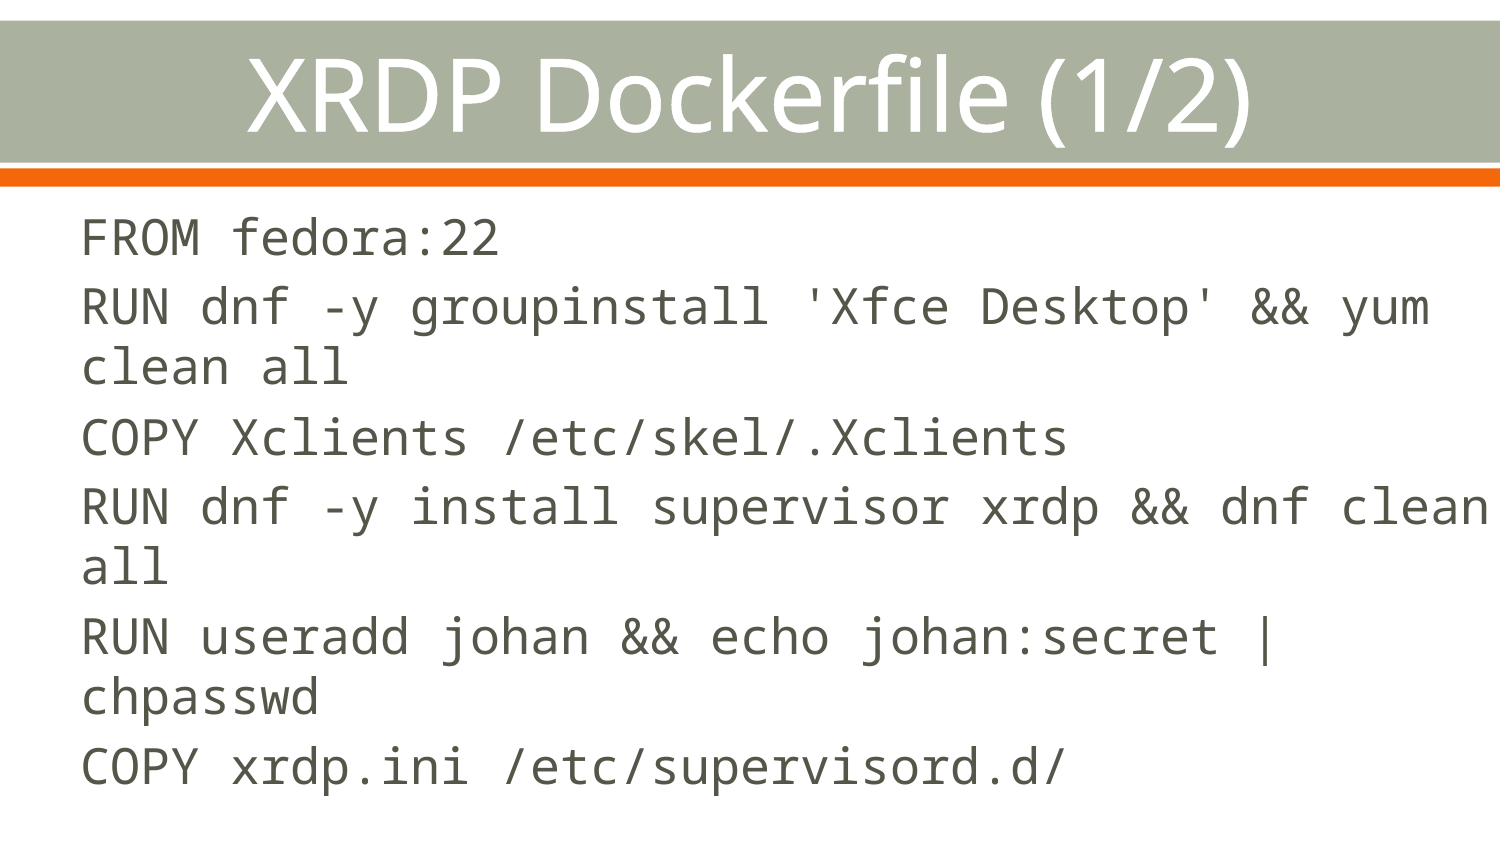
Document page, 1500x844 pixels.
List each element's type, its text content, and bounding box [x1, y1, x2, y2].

title XRDP Dockerfile (1/2) [75, 22, 1425, 160]
list FROM fedora:22 RUN dnf -y groupinstall 'Xfce Desktop' && yum clean all COPY Xclients /etc/skel/.Xclients RUN dnf -y install supervisor xrdp && dnf clean all RUN useradd johan && echo johan:secret | chpasswd COPY xrdp.ini /etc/supervisord.d/ [64, 197, 1500, 844]
